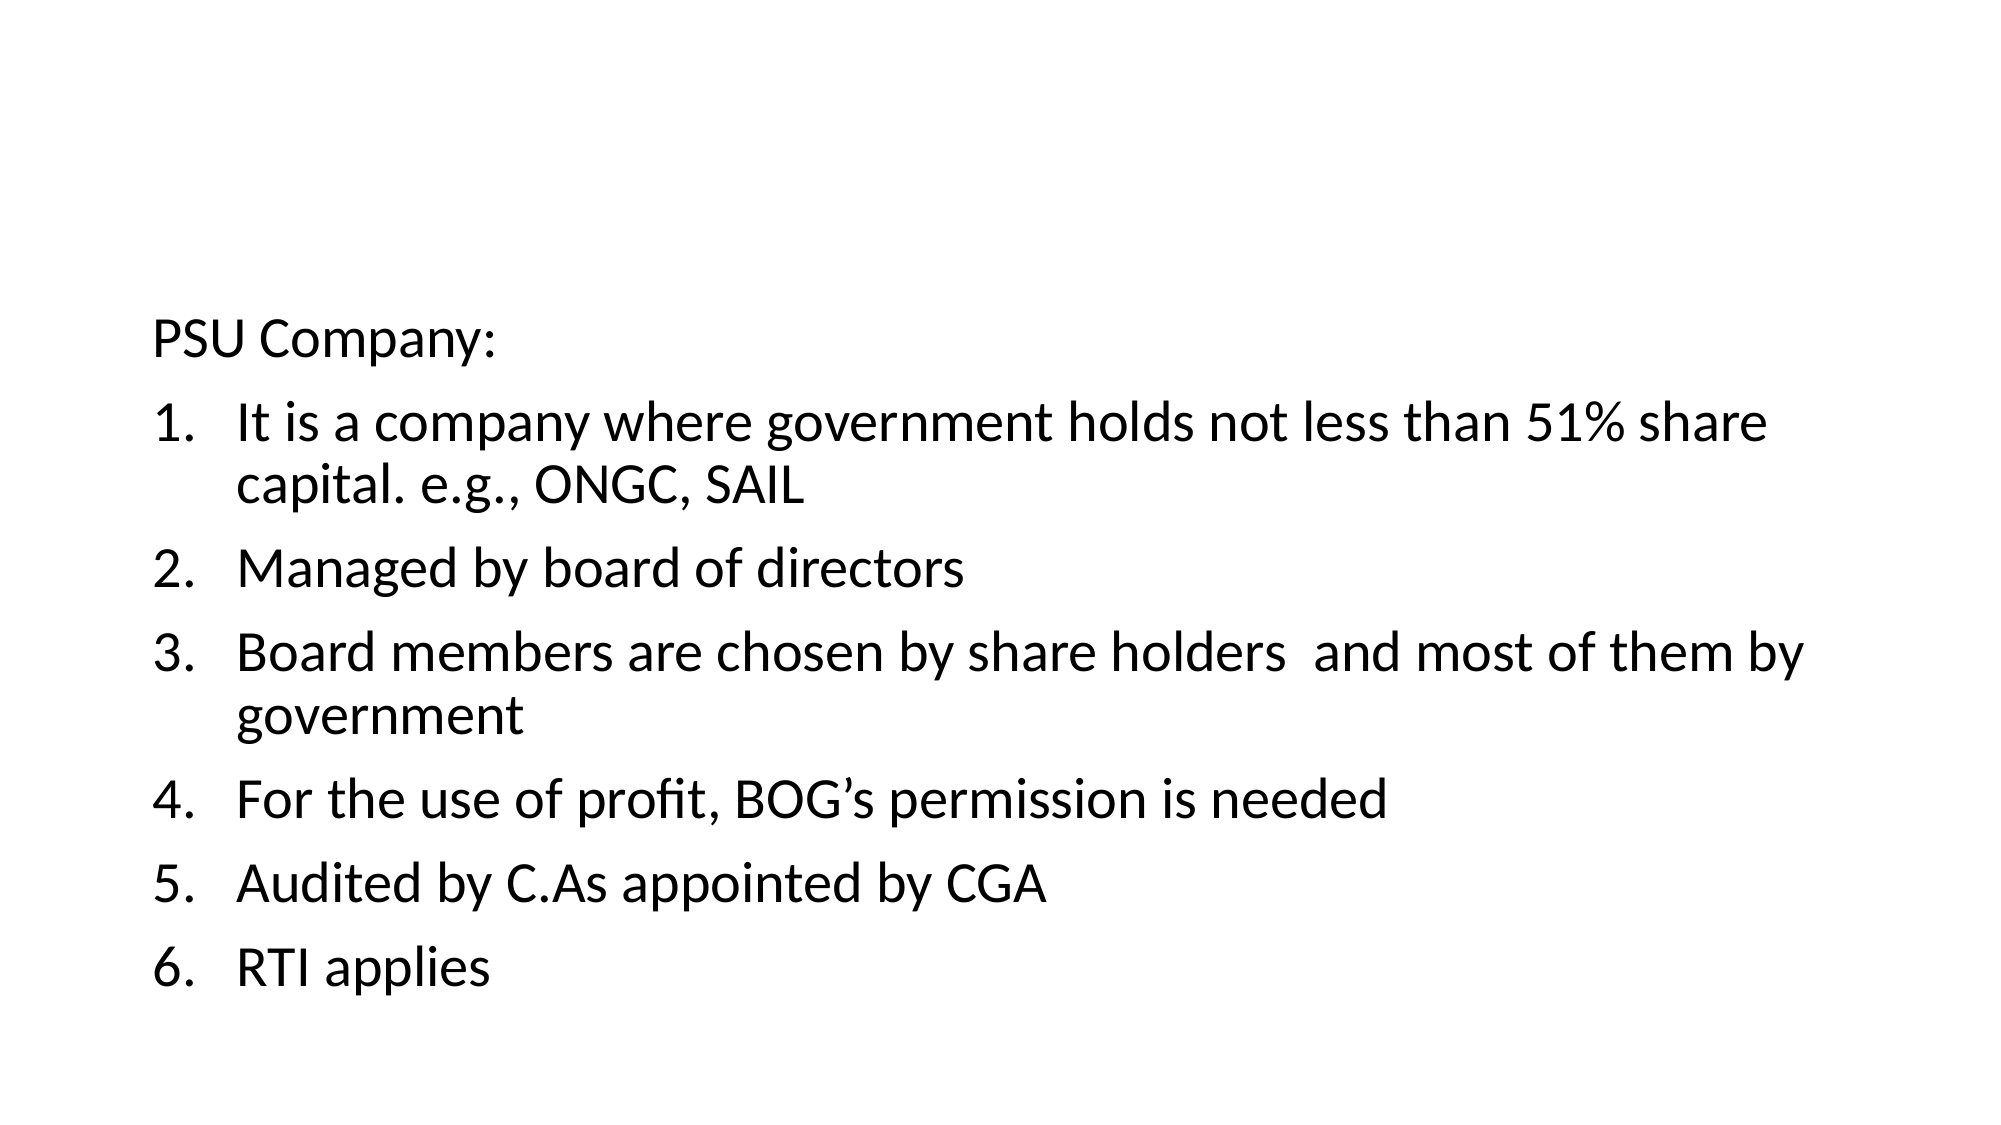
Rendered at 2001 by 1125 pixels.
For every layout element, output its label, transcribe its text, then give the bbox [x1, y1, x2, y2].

list PSU Company: It is a company where government holds not less than 51% share capital. e.g., ONGC, SAIL Managed by board of directors Board members are chosen by share holders and most of them by government For the use of profit, BOG’s permission is needed Audited by C.As appointed by CGA RTI applies [137, 299, 1863, 1014]
